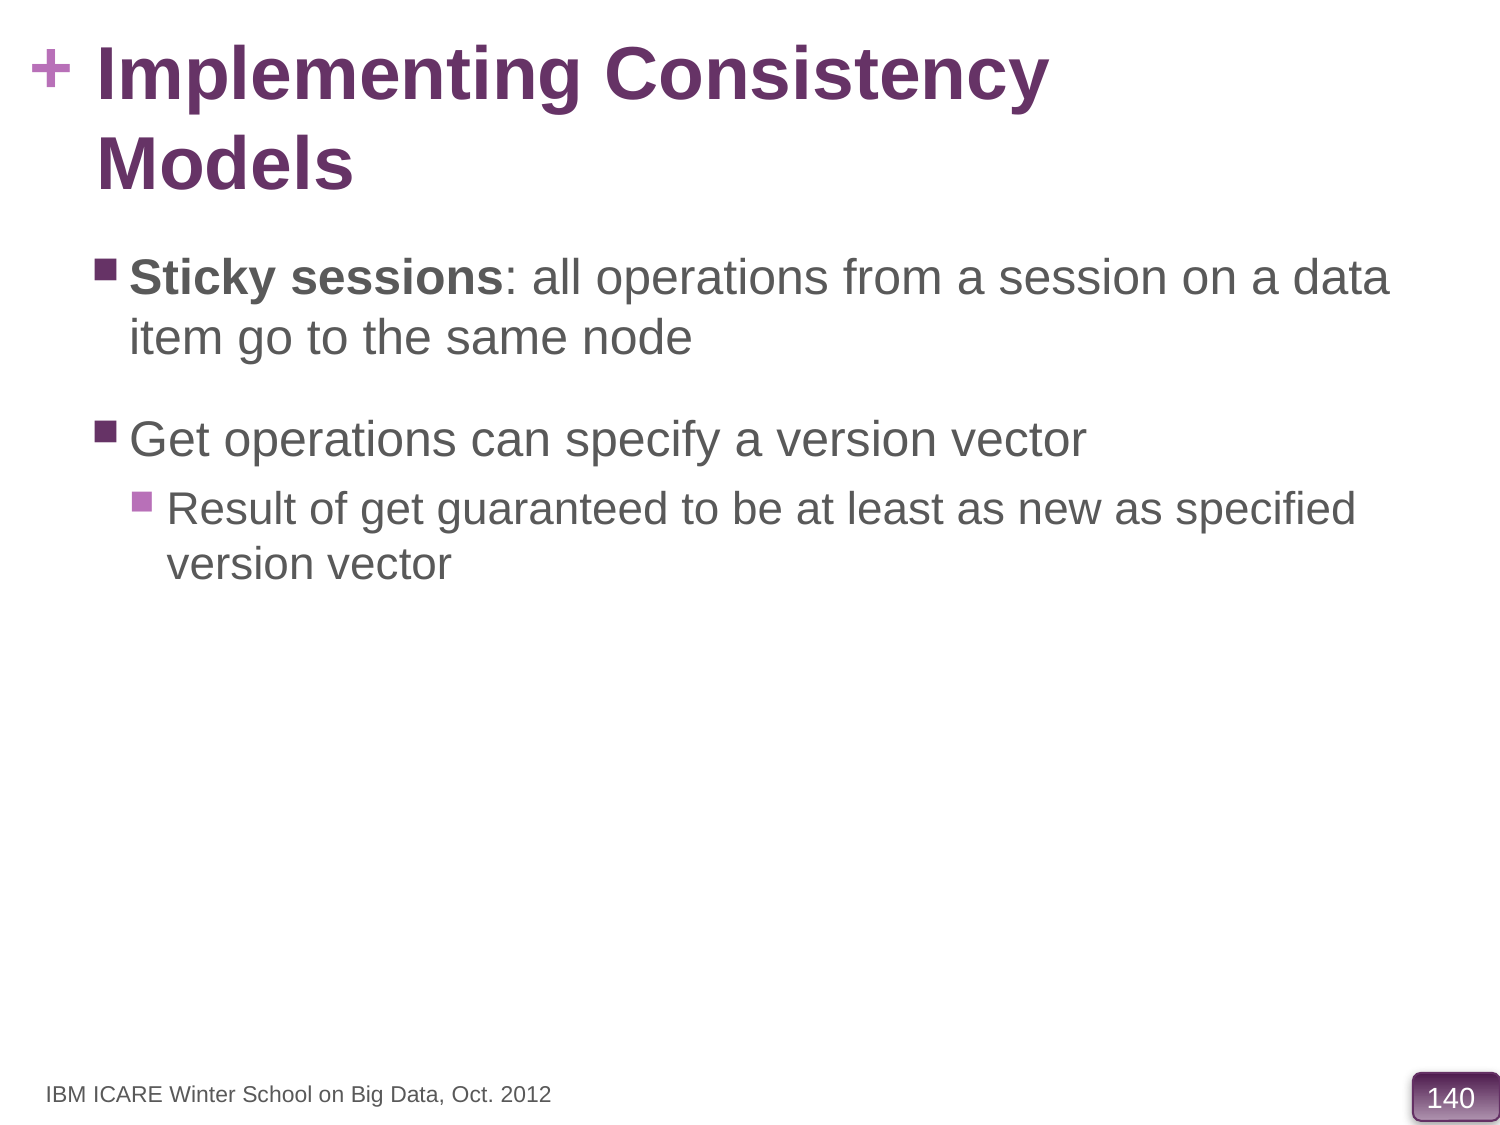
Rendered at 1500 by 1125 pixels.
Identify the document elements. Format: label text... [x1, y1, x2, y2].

footer IBM ICARE Winter School on Big Data, Oct. 2012 [30, 1063, 1036, 1124]
list Sticky sessions: all operations from a session on a data item go to the same node Get operations can specify a version vector Result of get guaranteed to be at least as new as specified version vector [76, 237, 1459, 1057]
title Implementing Consistency Models [81, 17, 1322, 201]
